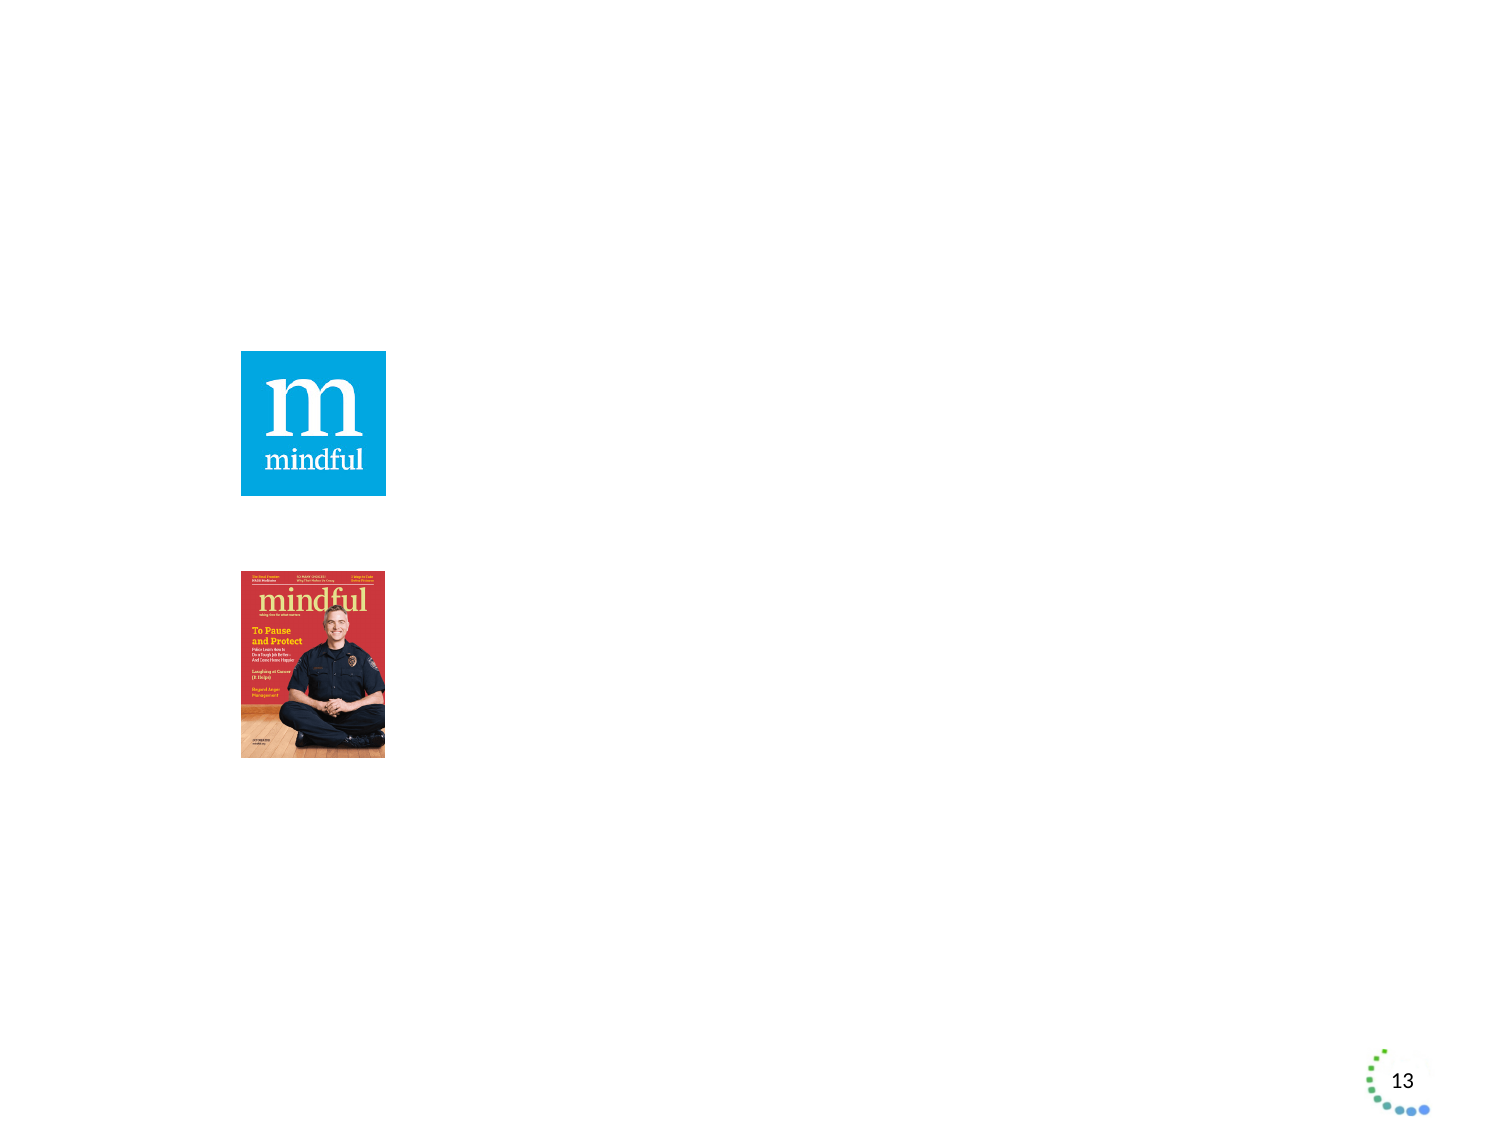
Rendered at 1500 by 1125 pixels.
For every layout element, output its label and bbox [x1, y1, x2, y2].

picture [308, 455, 313, 469]
picture [289, 380, 362, 435]
picture [342, 456, 348, 469]
picture [316, 456, 322, 469]
picture [1363, 1047, 1435, 1117]
picture [240, 571, 386, 759]
picture [274, 455, 279, 469]
picture [267, 380, 292, 435]
picture [331, 451, 339, 469]
